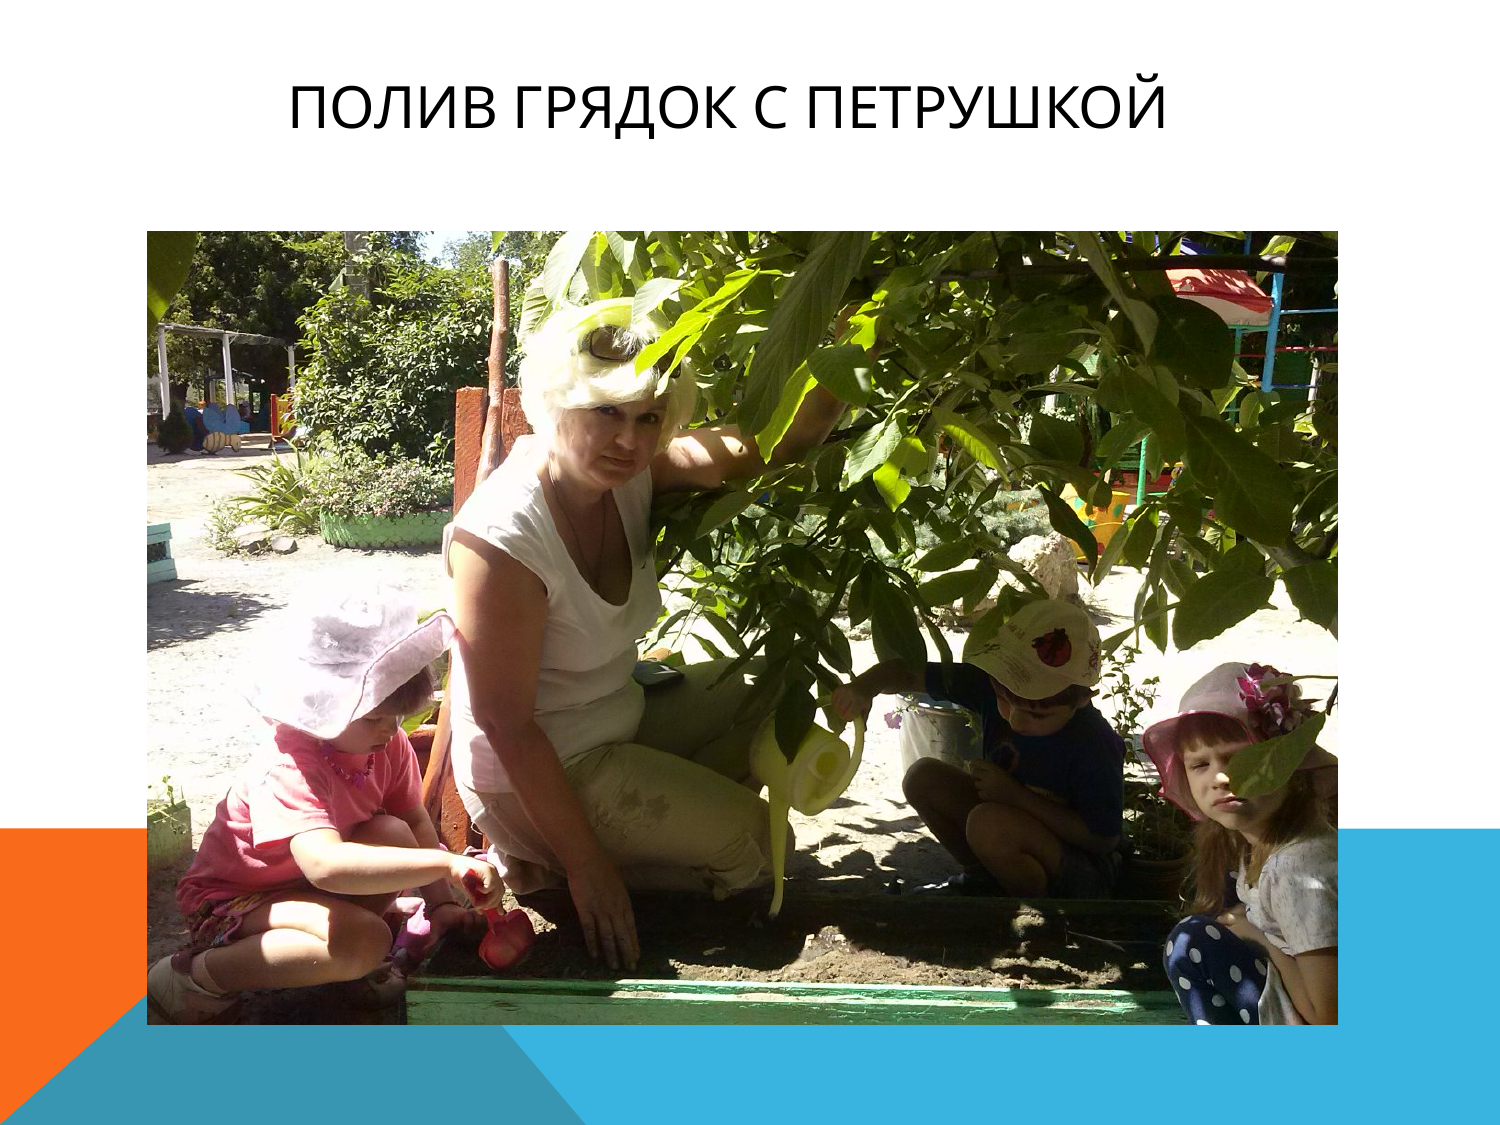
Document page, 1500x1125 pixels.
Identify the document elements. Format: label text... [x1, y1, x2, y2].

title Полив грядок с петрушкой [135, 60, 1369, 150]
picture [147, 231, 1338, 1025]
